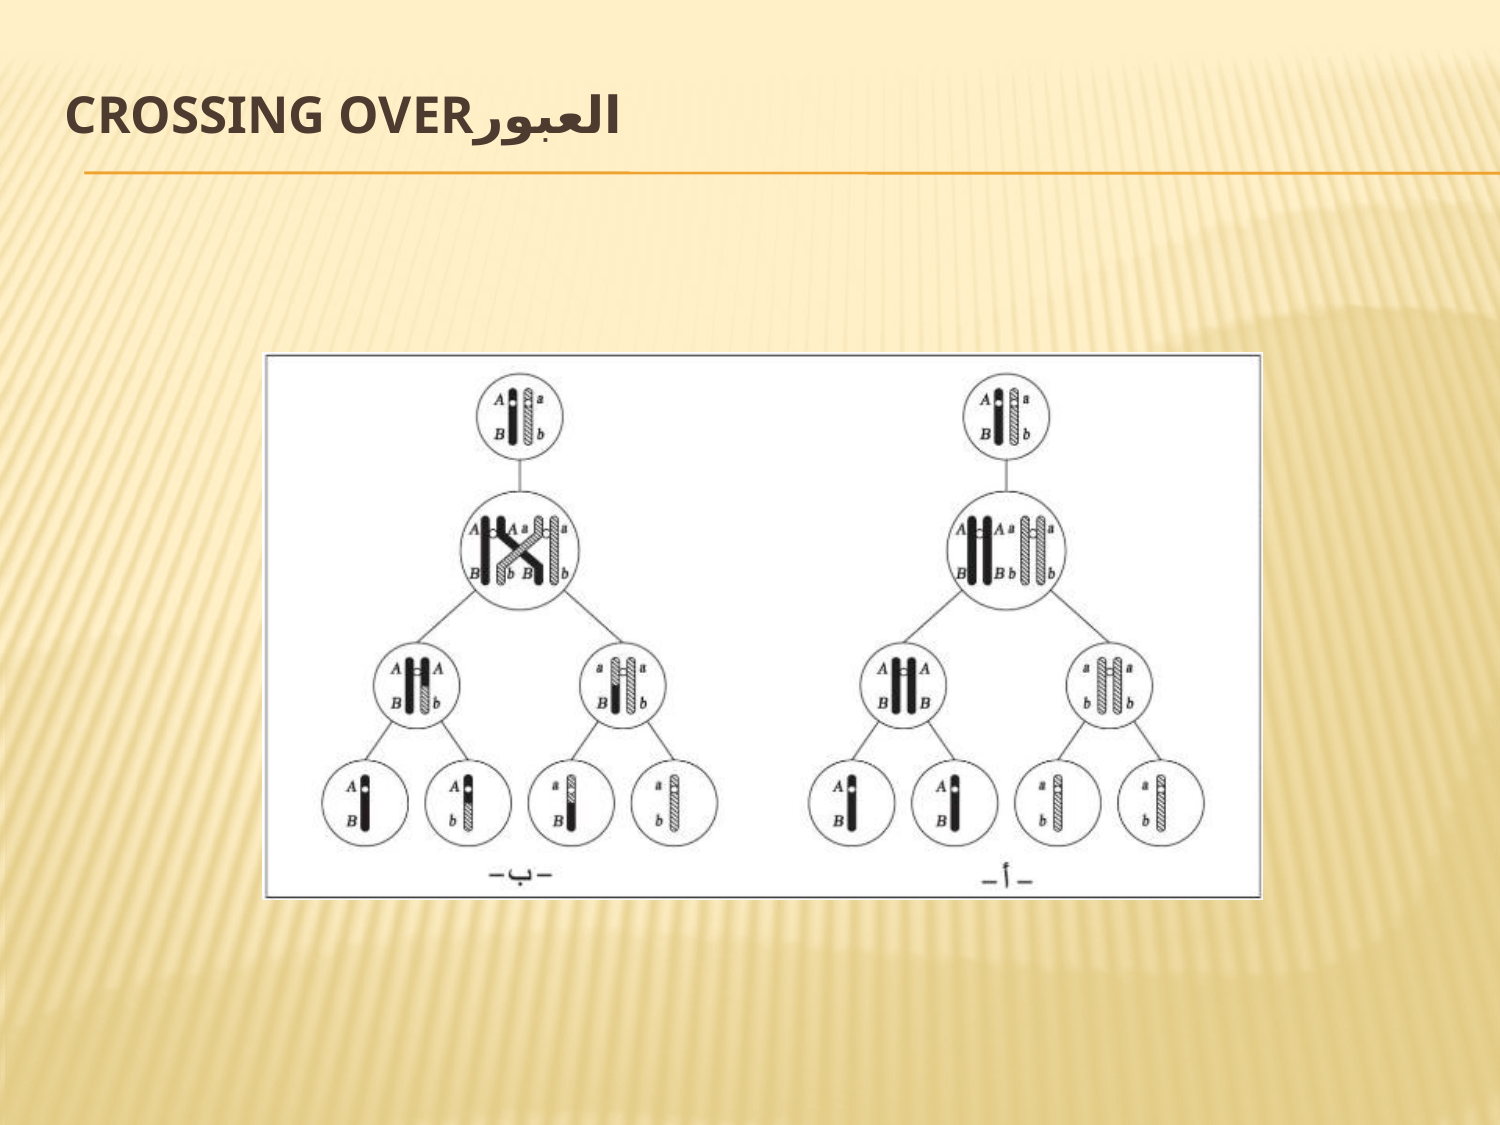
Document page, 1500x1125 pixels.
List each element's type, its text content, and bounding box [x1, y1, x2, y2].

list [262, 352, 1263, 900]
title العبورCrossing over [50, 75, 1475, 213]
